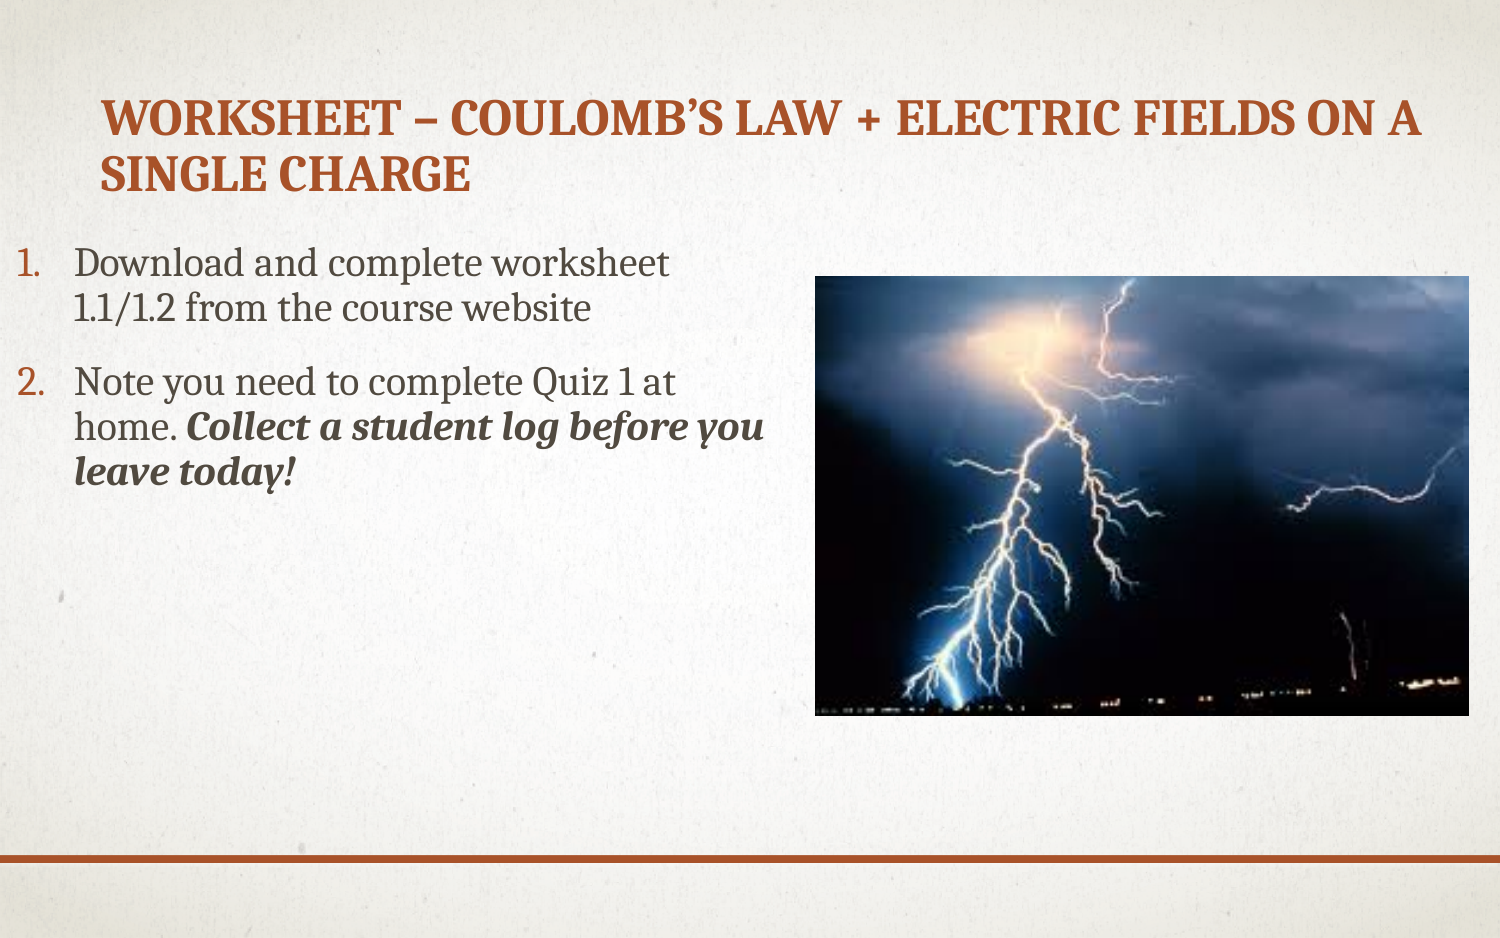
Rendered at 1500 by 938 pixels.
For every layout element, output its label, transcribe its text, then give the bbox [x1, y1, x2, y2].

picture [0, 863, 1500, 938]
title Worksheet – Coulomb’s Law + Electric Fields on a Single Charge [89, 52, 1444, 209]
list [815, 179, 1469, 813]
list Download and complete worksheet 1.1/1.2 from the course website Note you need to complete Quiz 1 at home. Collect a student log before you leave today! [0, 234, 782, 813]
picture [0, 0, 1500, 855]
